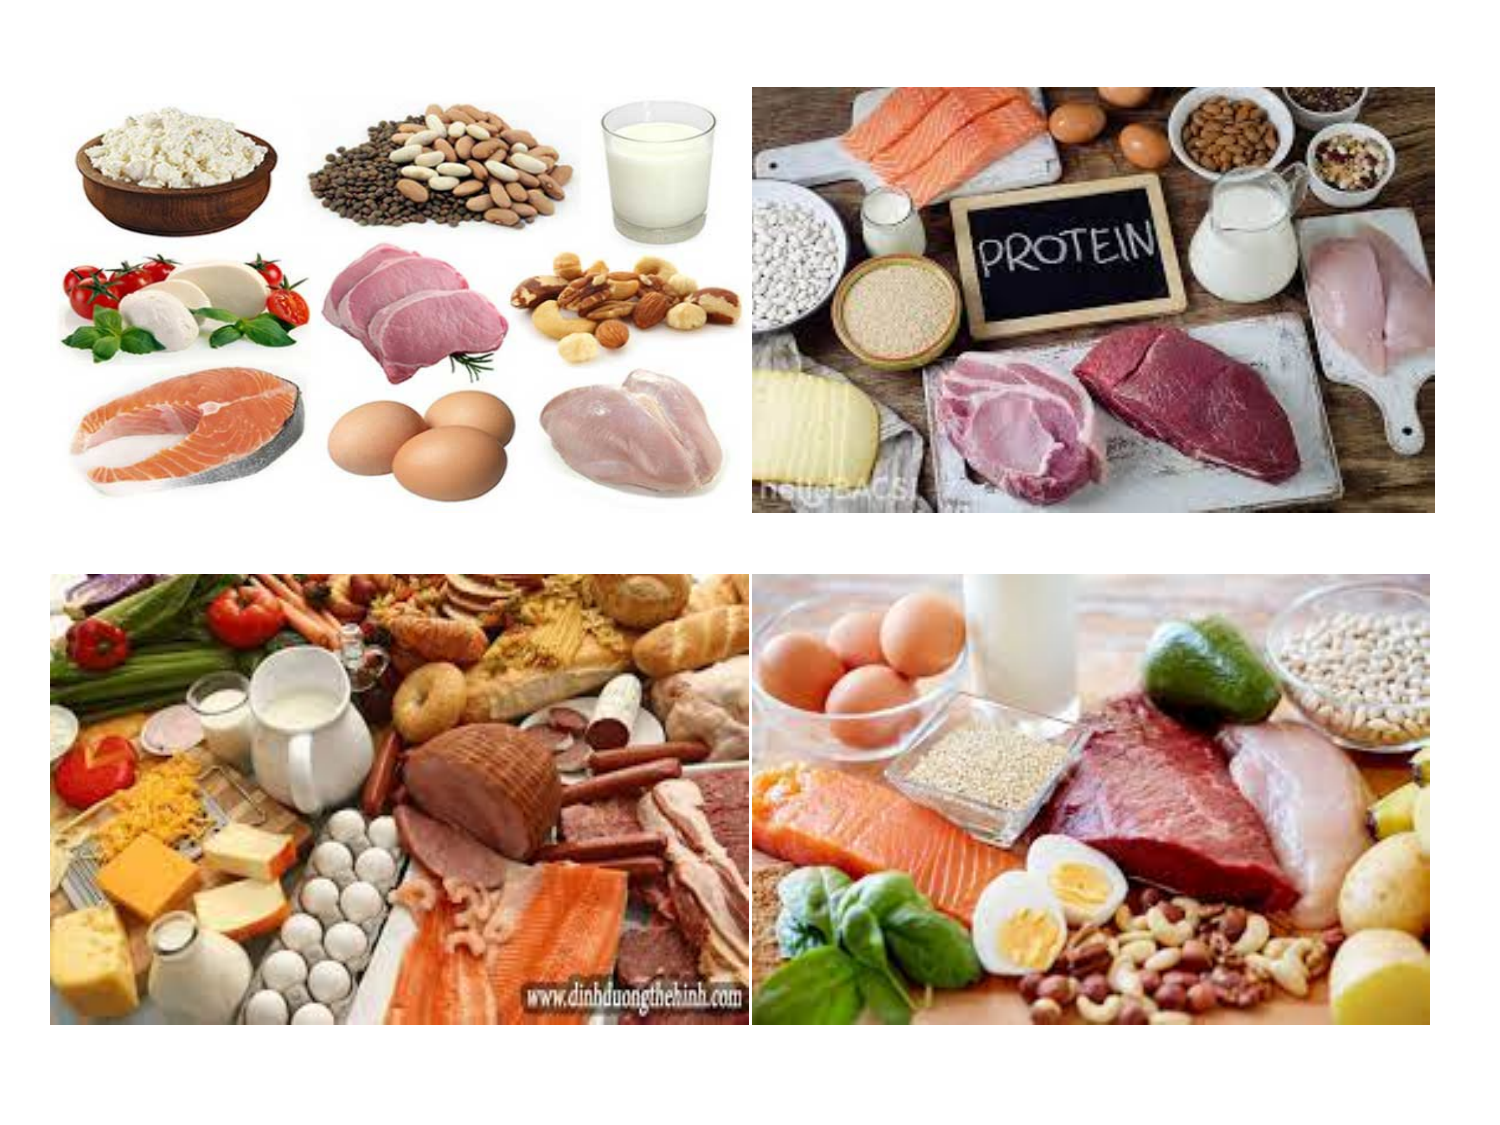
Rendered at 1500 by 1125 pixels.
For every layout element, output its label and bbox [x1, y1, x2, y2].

picture [752, 574, 1430, 1026]
picture [49, 574, 749, 1026]
picture [752, 87, 1435, 513]
picture [49, 87, 749, 513]
